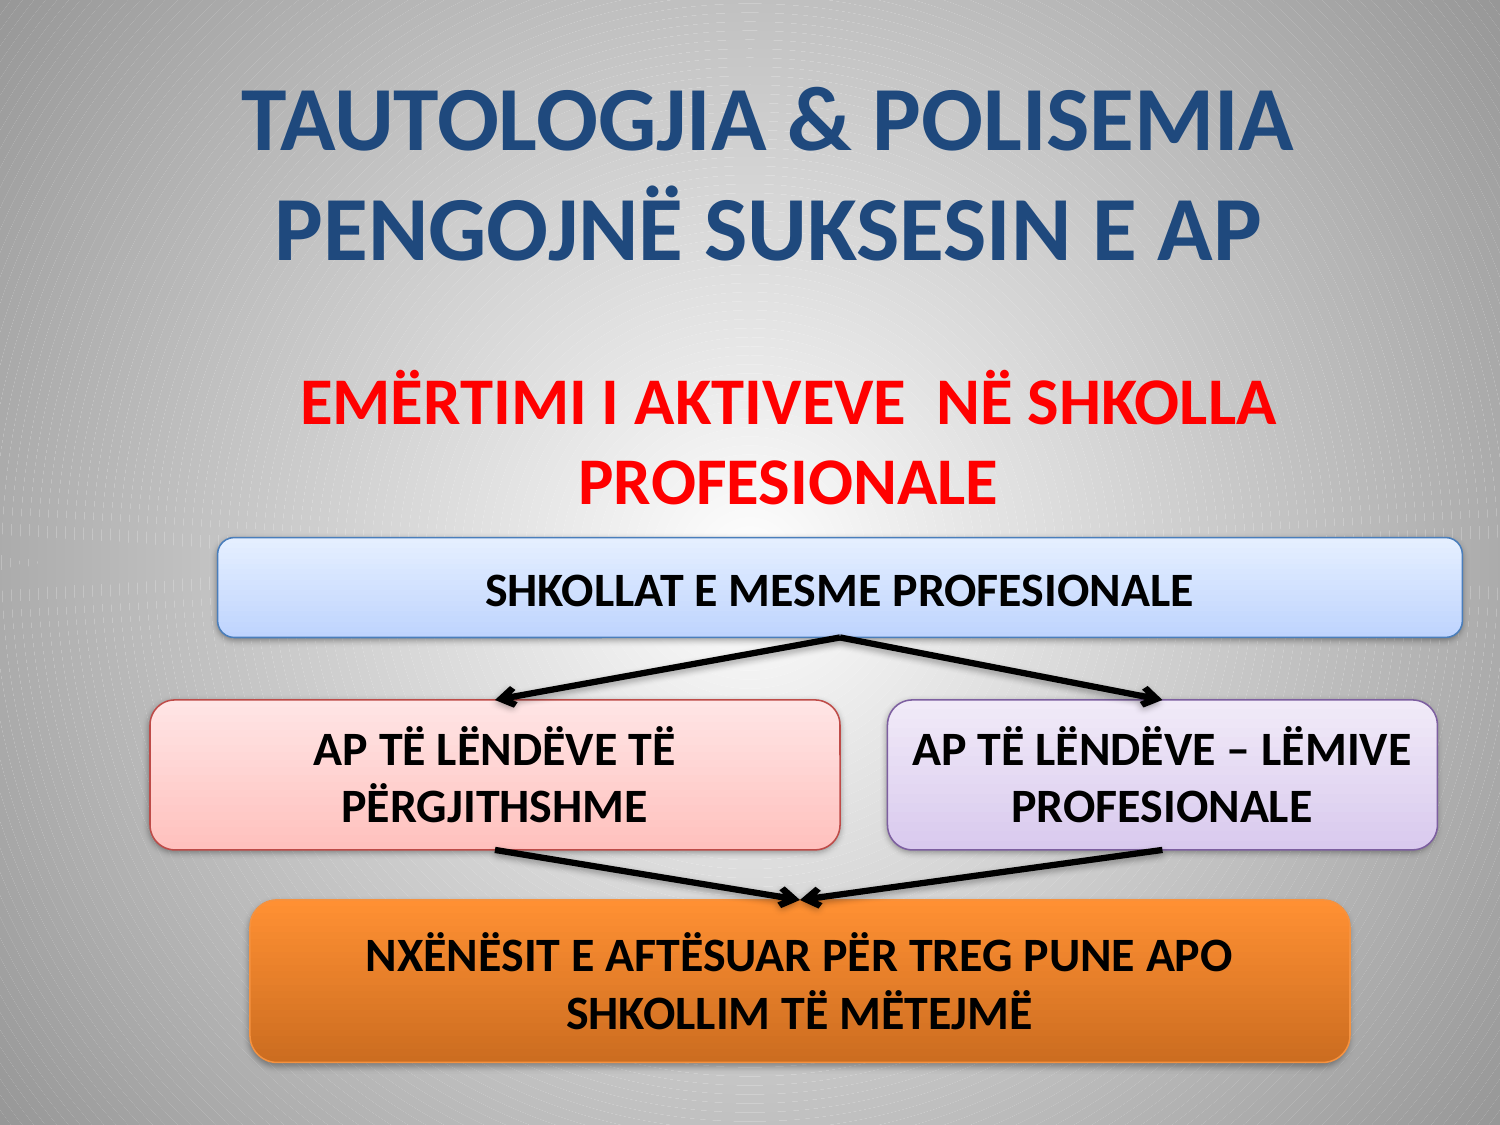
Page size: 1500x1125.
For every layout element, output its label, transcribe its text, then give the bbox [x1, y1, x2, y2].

text_box NXËNËSIT E AFTËSUAR PËR TREG PUNE APO SHKOLLIM TË MËTEJMË [249, 899, 1351, 1064]
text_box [839, 637, 1163, 701]
text_box AP TË LËNDËVE – LËMIVE PROFESIONALE [886, 699, 1439, 851]
subtitle EMËRTIMI I AKTIVEVE NË SHKOLLA PROFESIONALE [87, 350, 1490, 1085]
title TAUTOLOGJIA & POLISEMIA PENGOJNË SUKSESIN E AP [112, 24, 1425, 313]
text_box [799, 849, 1163, 901]
text_box AP TË LËNDËVE TË PËRGJITHSHME [149, 699, 841, 851]
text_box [494, 637, 837, 701]
text_box SHKOLLAT E MESME PROFESIONALE [216, 536, 1464, 639]
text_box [494, 849, 798, 901]
